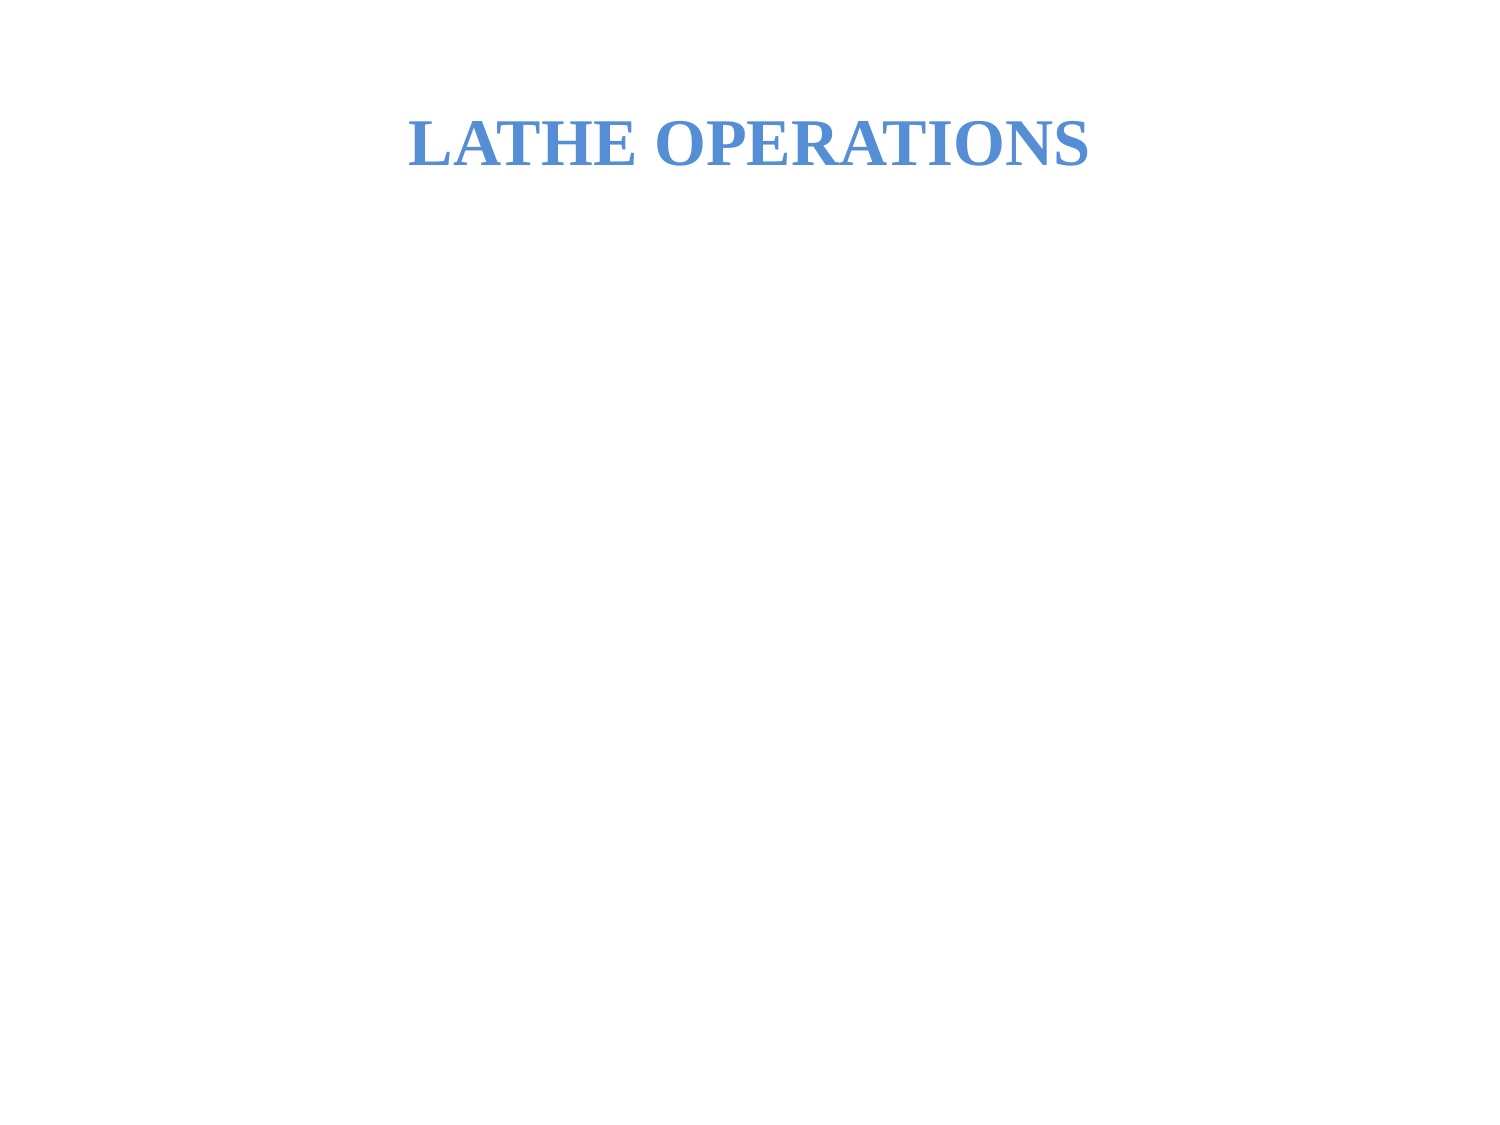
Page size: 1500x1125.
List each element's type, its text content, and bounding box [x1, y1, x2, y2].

title LATHE OPERATIONS [75, 45, 1425, 233]
